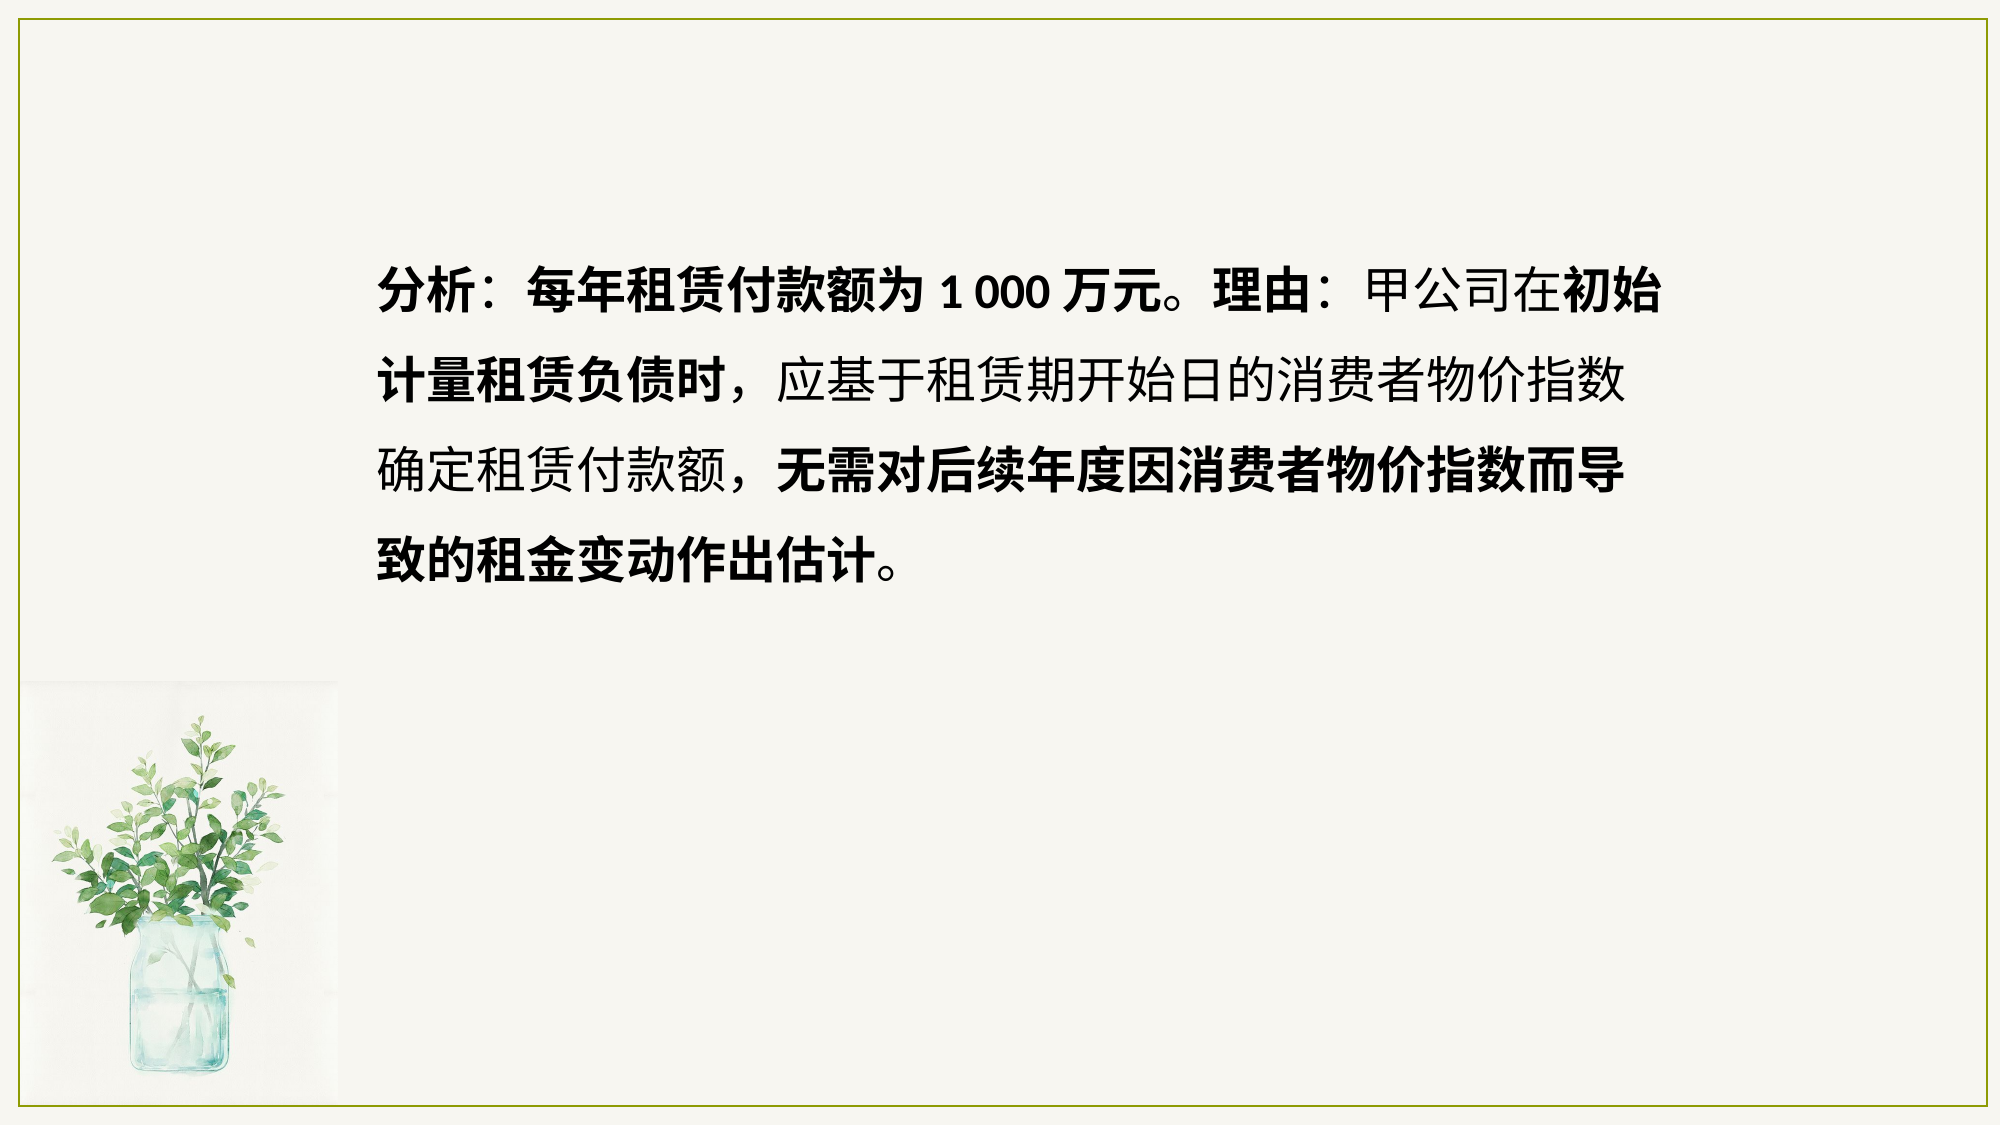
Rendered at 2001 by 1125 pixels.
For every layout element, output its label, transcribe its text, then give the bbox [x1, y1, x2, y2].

text_box [18, 18, 1988, 1107]
text_box 分析：每年租赁付款额为1 000万元。理由：甲公司在初始计量租赁负债时，应基于租赁期开始日的消费者物价指数确定租赁付款额，无需对后续年度因消费者物价指数而导致的租金变动作出估计。 [361, 221, 1683, 596]
picture [18, 681, 338, 1106]
